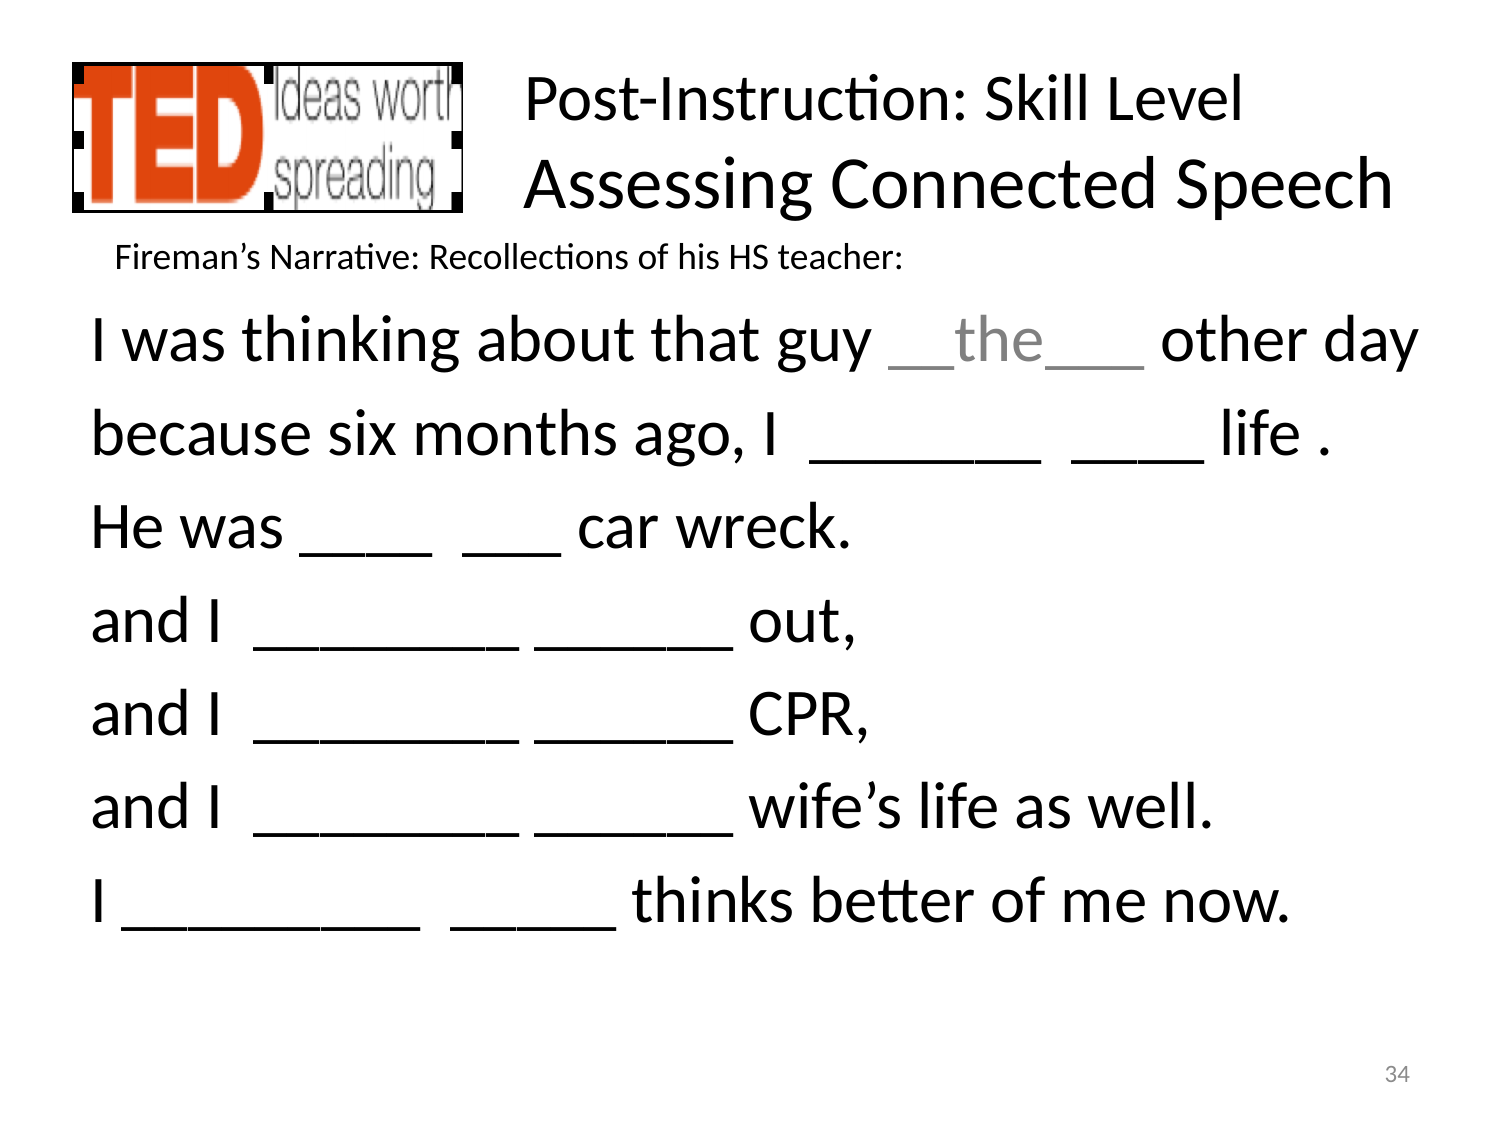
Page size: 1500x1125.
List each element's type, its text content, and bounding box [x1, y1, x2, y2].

picture [72, 62, 463, 213]
list I was thinking about that guy __the___ other day because six months ago, I _______ ____ life . He was ____ ___ car wreck. and I ________ ______ out, and I ________ ______ CPR, and I ________ ______ wife’s life as well. I _________ _____ thinks better of me now. [75, 287, 1500, 1030]
title Post-Instruction: Skill Level Assessing Connected Speech [75, 45, 1425, 233]
text_box Fireman’s Narrative: Recollections of his HS teacher: [99, 224, 1357, 285]
slide_number 34 [1074, 1042, 1425, 1103]
